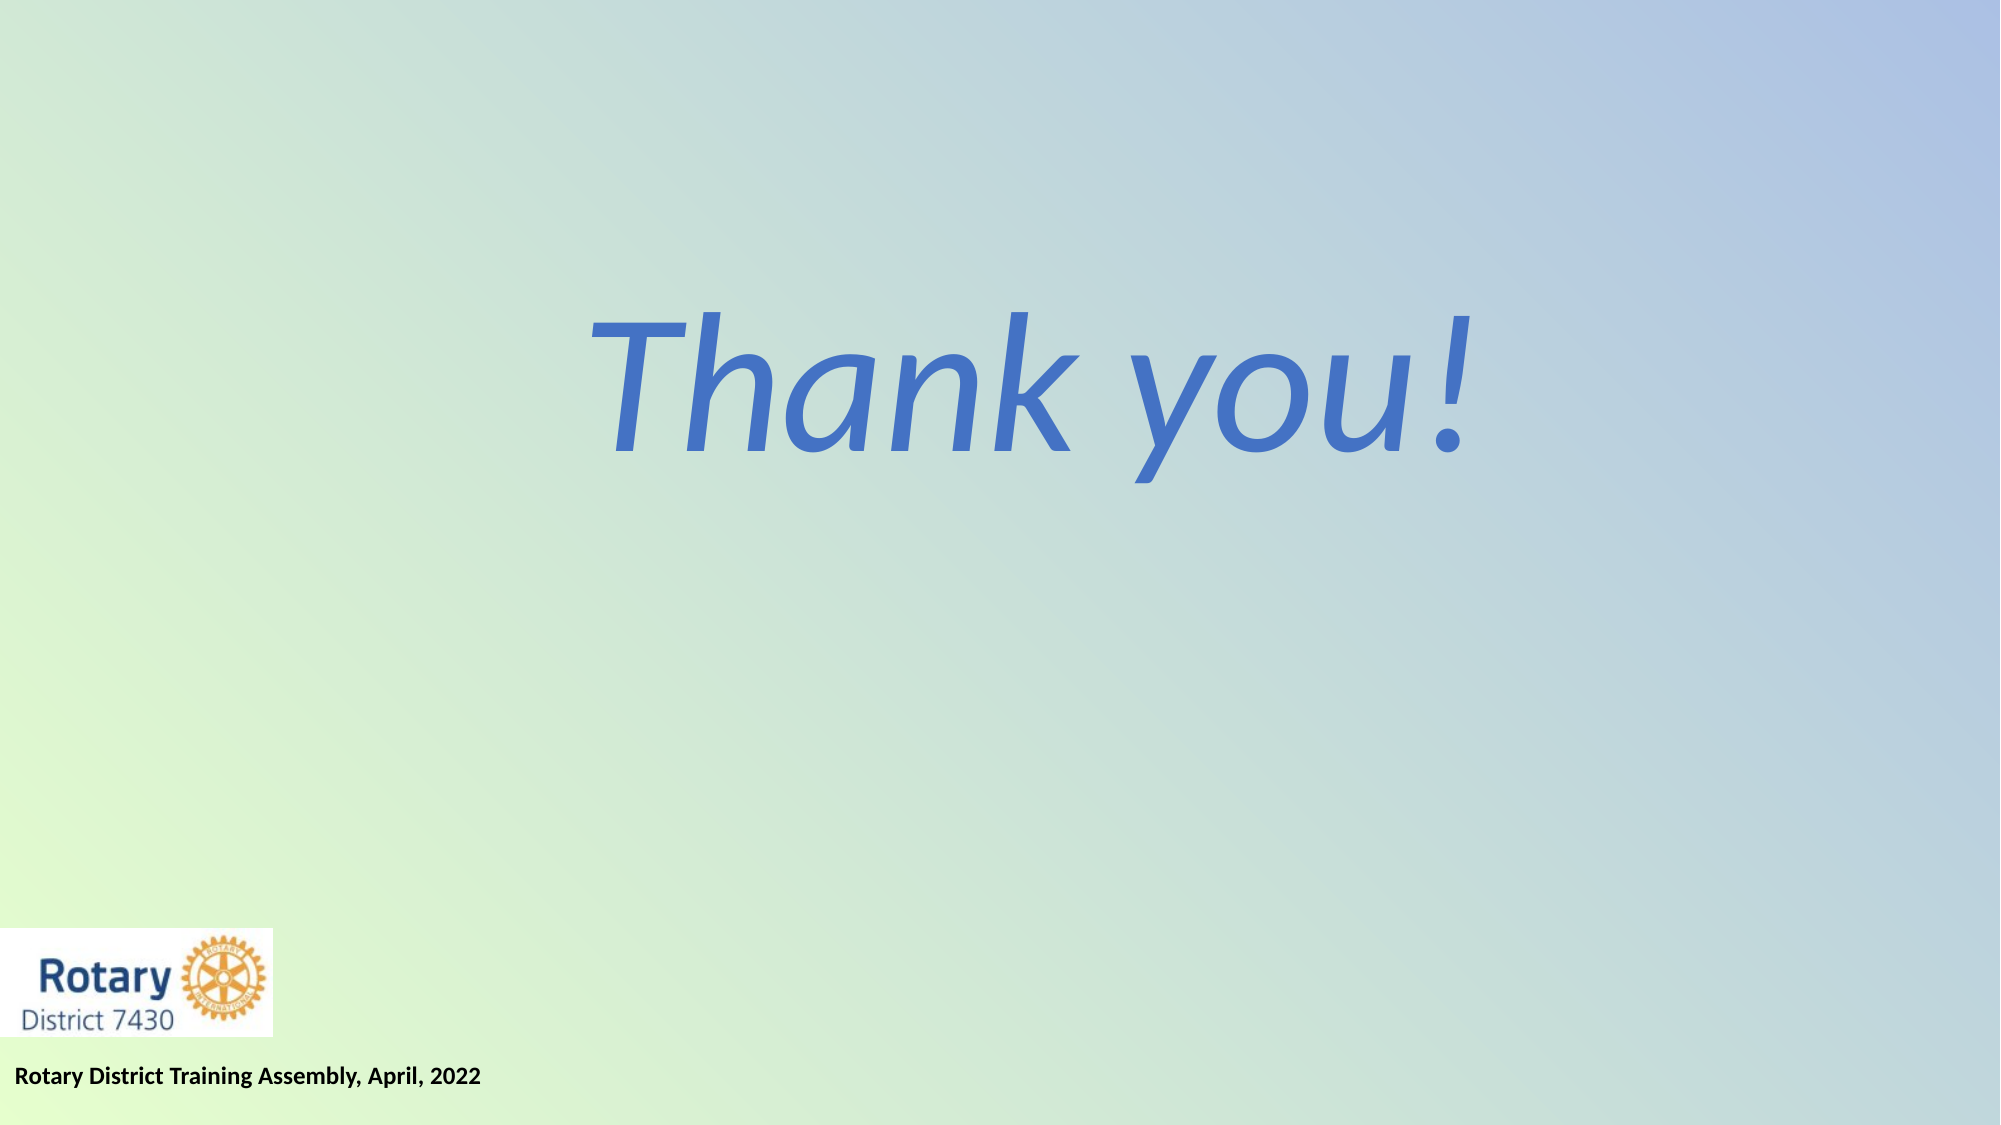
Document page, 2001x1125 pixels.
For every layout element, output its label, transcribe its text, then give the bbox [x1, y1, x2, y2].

text_box Rotary District Training Assembly, April, 2022 [0, 1051, 630, 1097]
text_box Thank you! [515, 243, 1550, 499]
picture [0, 928, 273, 1037]
